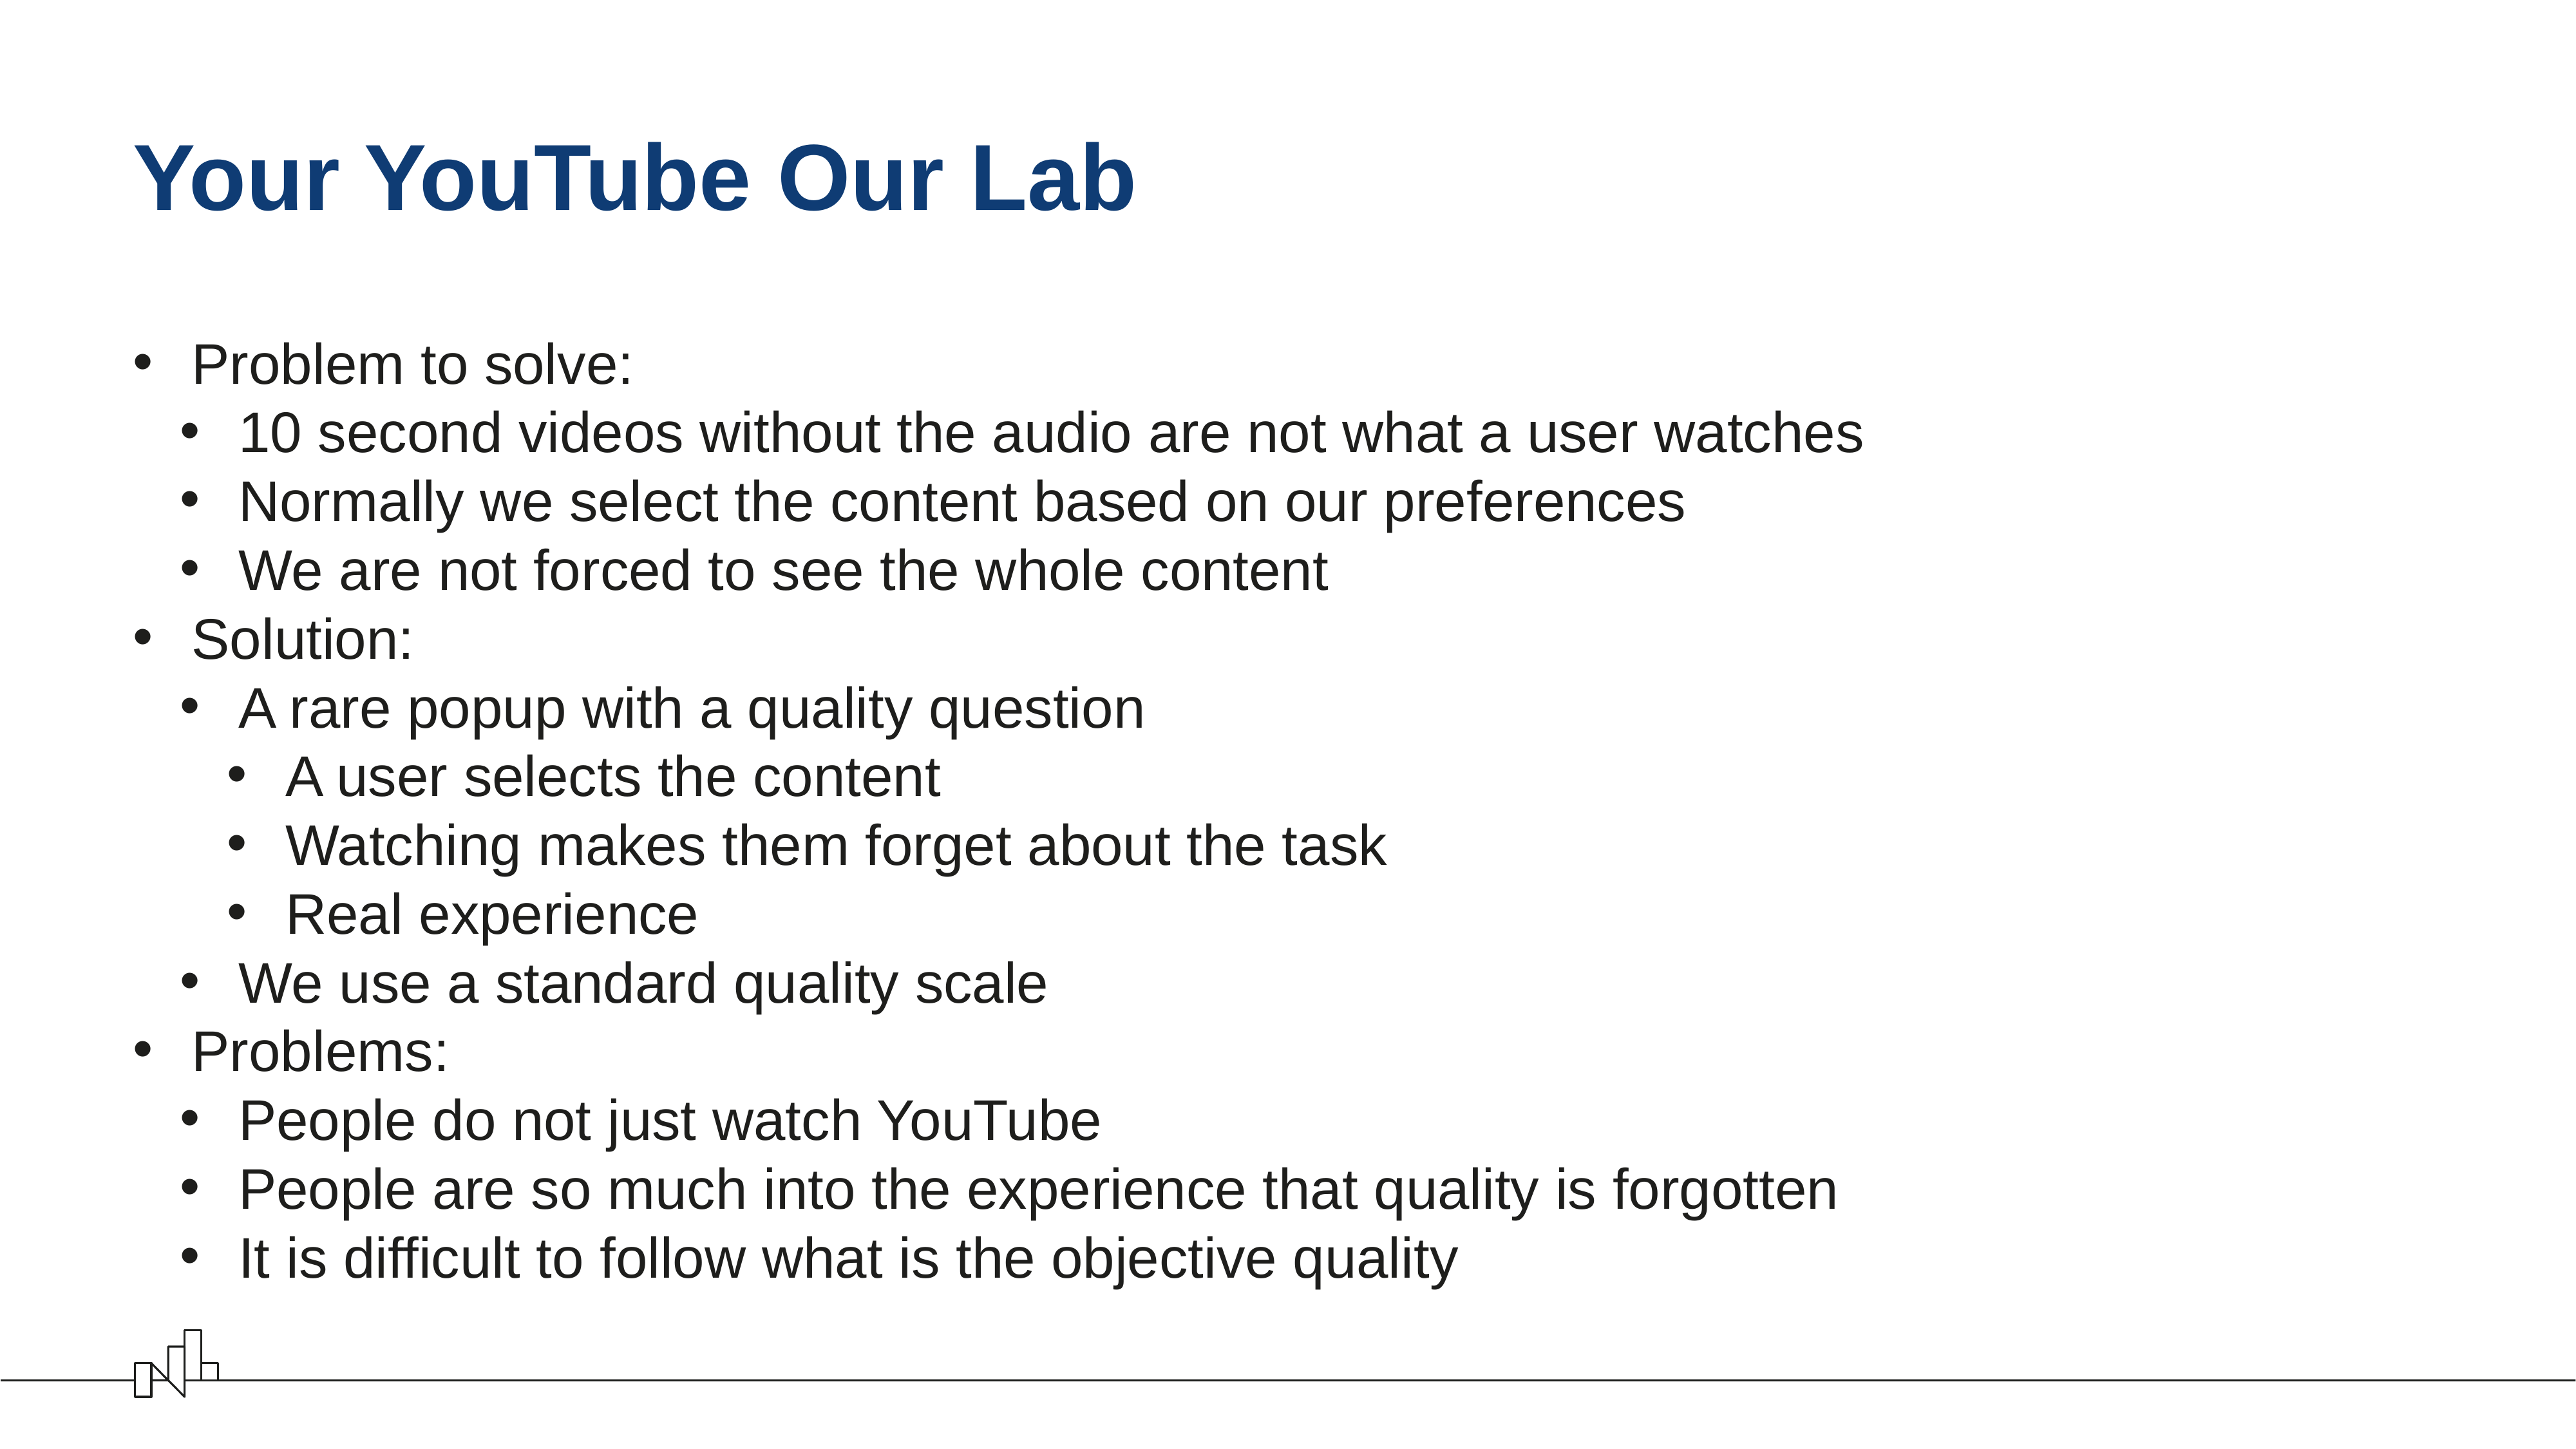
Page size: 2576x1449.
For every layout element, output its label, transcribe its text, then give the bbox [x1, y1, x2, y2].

text_box Your YouTube Our Lab [133, 116, 2443, 230]
text_box Problem to solve: 10 second videos without the audio are not what a user watches Normally we select the content based on our preferences We are not forced to see the whole content Solution: A rare popup with a quality question A user selects the content Watching makes them forget about the task Real experience We use a standard quality scale Problems: People do not just watch YouTube People are so much into the experience that quality is forgotten It is difficult to follow what is the objective quality [133, 327, 2366, 1298]
